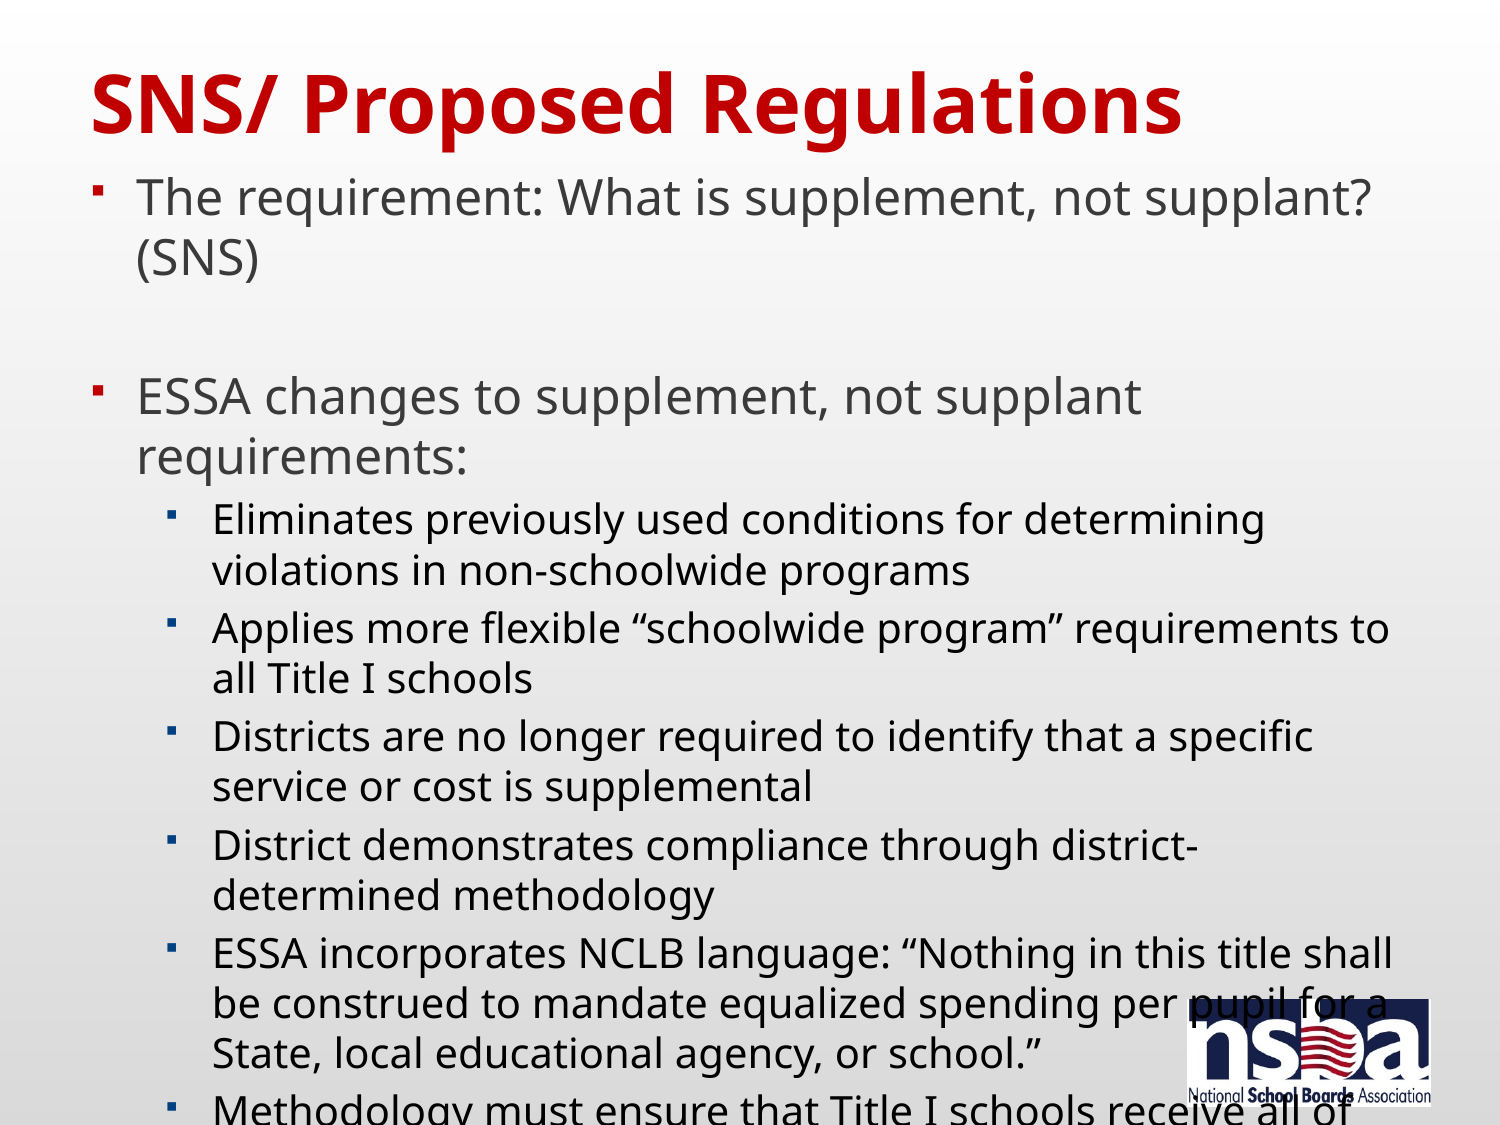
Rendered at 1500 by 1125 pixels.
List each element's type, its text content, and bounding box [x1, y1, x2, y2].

list The requirement: What is supplement, not supplant? (SNS) ESSA changes to supplement, not supplant requirements: Eliminates previously used conditions for determining violations in non-schoolwide programs Applies more flexible “schoolwide program” requirements to all Title I schools Districts are no longer required to identify that a specific service or cost is supplemental District demonstrates compliance through district-determined methodology ESSA incorporates NCLB language: “Nothing in this title shall be construed to mandate equalized spending per pupil for a State, local educational agency, or school.” Methodology must ensure that Title I schools receive all of the State and local funds it would have received if it had received no Title I funds [74, 157, 1426, 1006]
title SNS/ Proposed Regulations [74, 24, 1313, 157]
picture [1187, 999, 1431, 1107]
